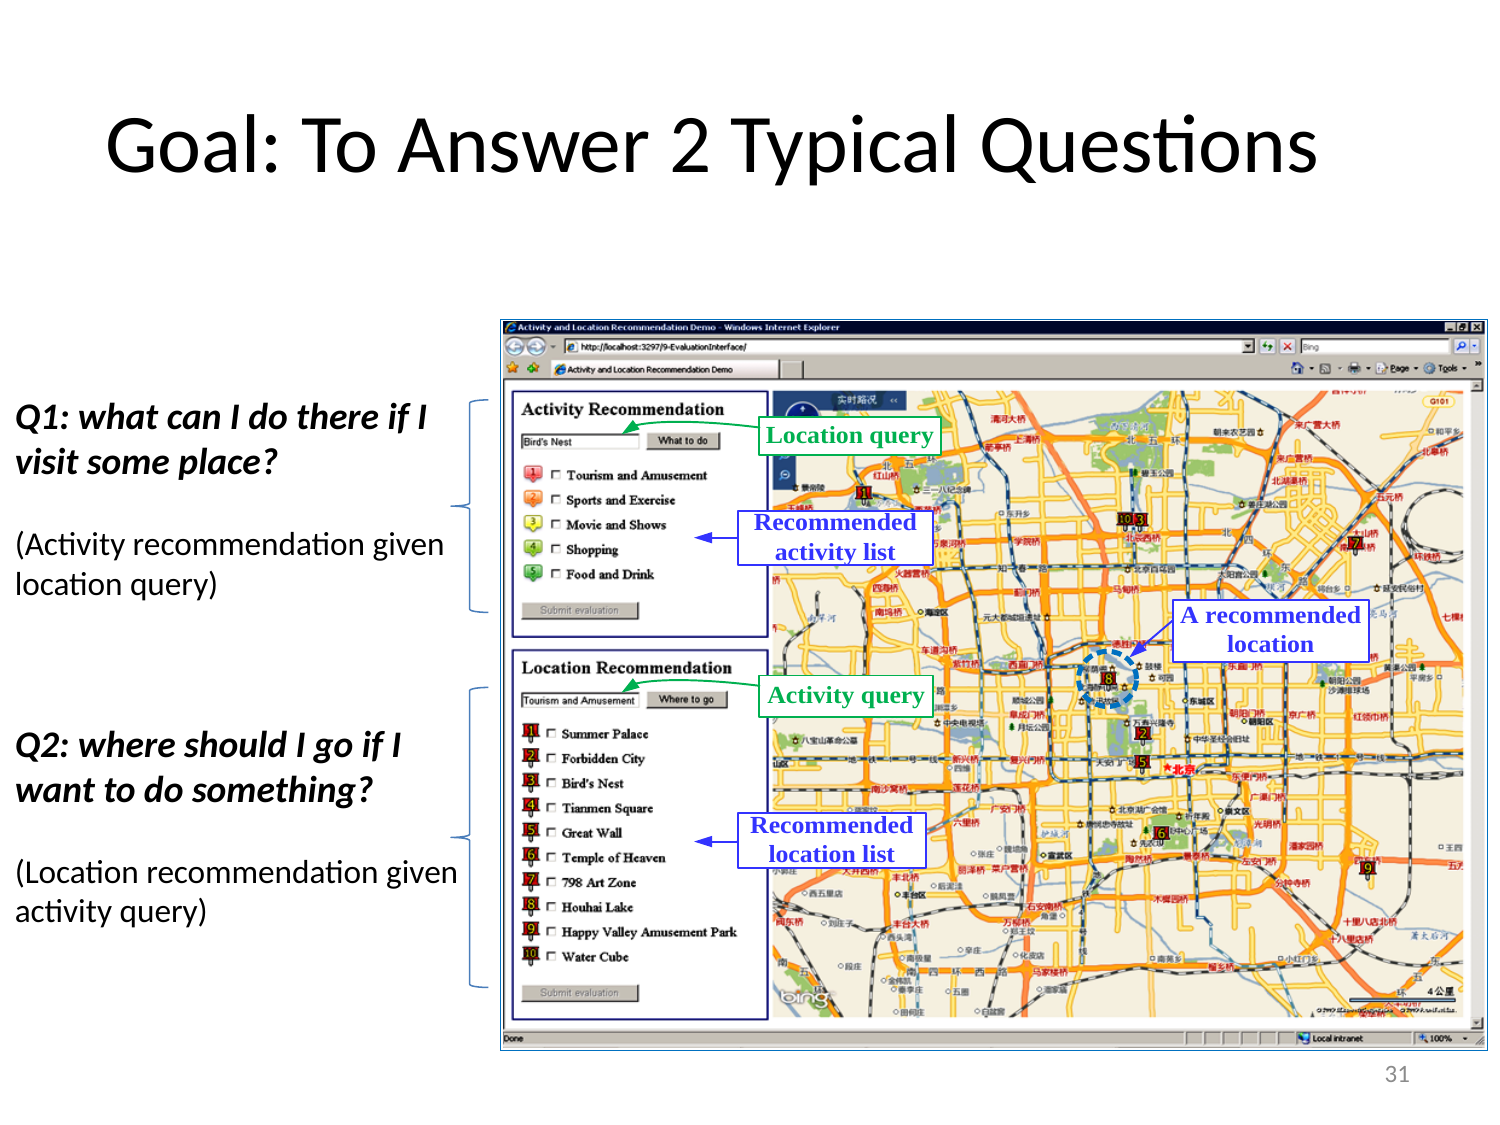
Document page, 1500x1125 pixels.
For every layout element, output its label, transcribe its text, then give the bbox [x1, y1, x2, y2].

text_box Q1: what can I do there if I visit some place? (Activity recommendation given location query) [0, 385, 463, 610]
text_box [450, 686, 489, 989]
slide_number 31 [1074, 1059, 1425, 1103]
text_box Q2: where should I go if I want to do something? (Location recommendation given activity query) [0, 712, 468, 937]
title Goal: To Answer 2 Typical Questions [0, 45, 1425, 233]
picture [500, 319, 1488, 1051]
text_box [450, 399, 489, 614]
